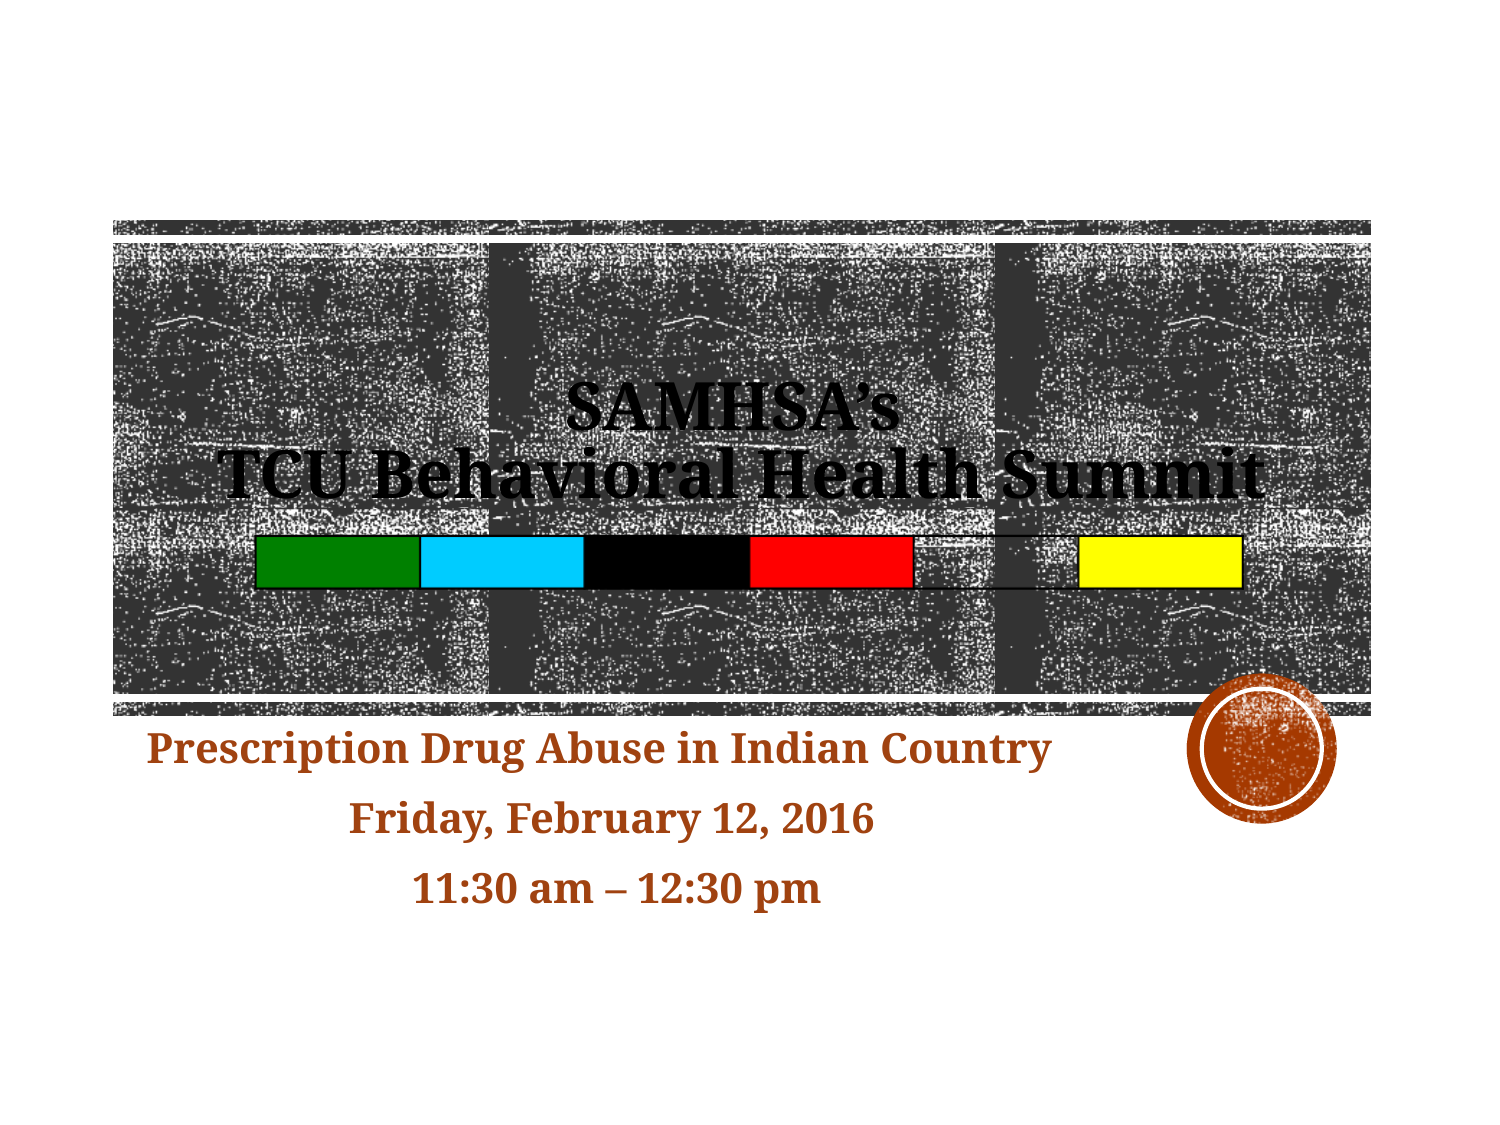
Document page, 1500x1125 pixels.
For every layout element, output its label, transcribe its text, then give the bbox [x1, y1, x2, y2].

picture [254, 534, 1245, 591]
subtitle Prescription Drug Abuse in Indian Country Friday, February 12, 2016 11:30 am – 12:30 pm [131, 720, 1103, 975]
title SAMHSA’s TCU Behavioral Health Summit [129, 234, 1356, 733]
